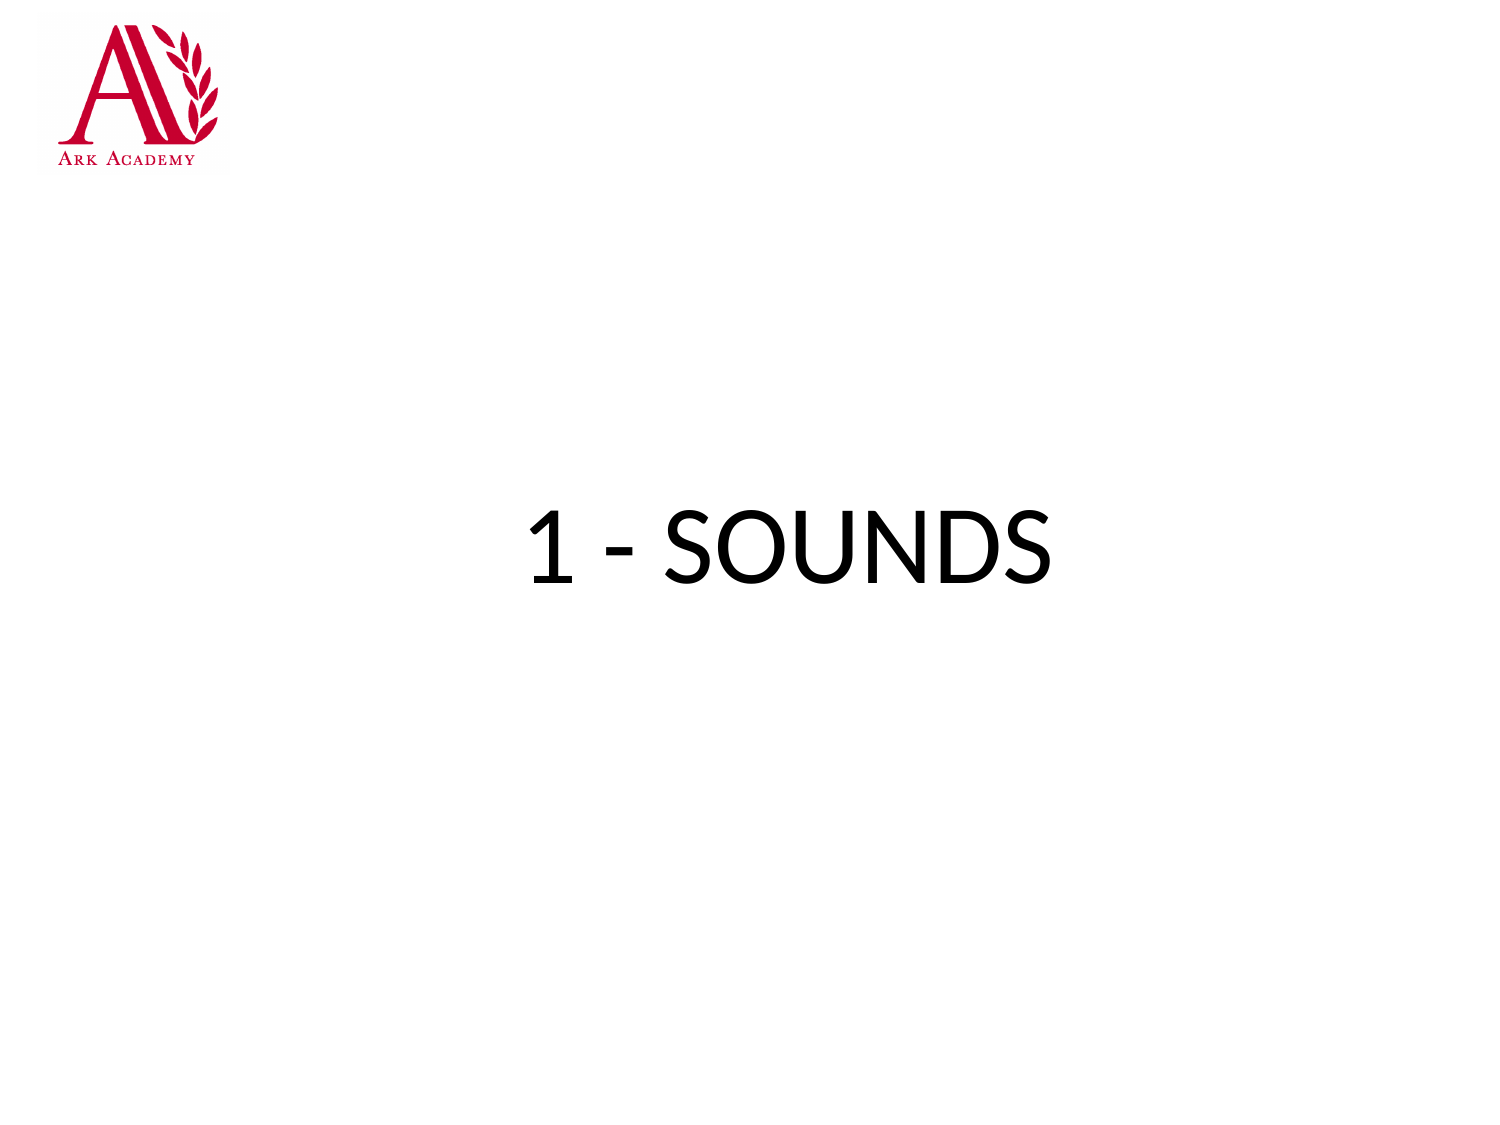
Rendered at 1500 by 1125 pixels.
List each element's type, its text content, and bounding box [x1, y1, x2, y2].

text_box 1 - SOUNDS [399, 463, 1175, 613]
picture [37, 12, 230, 175]
